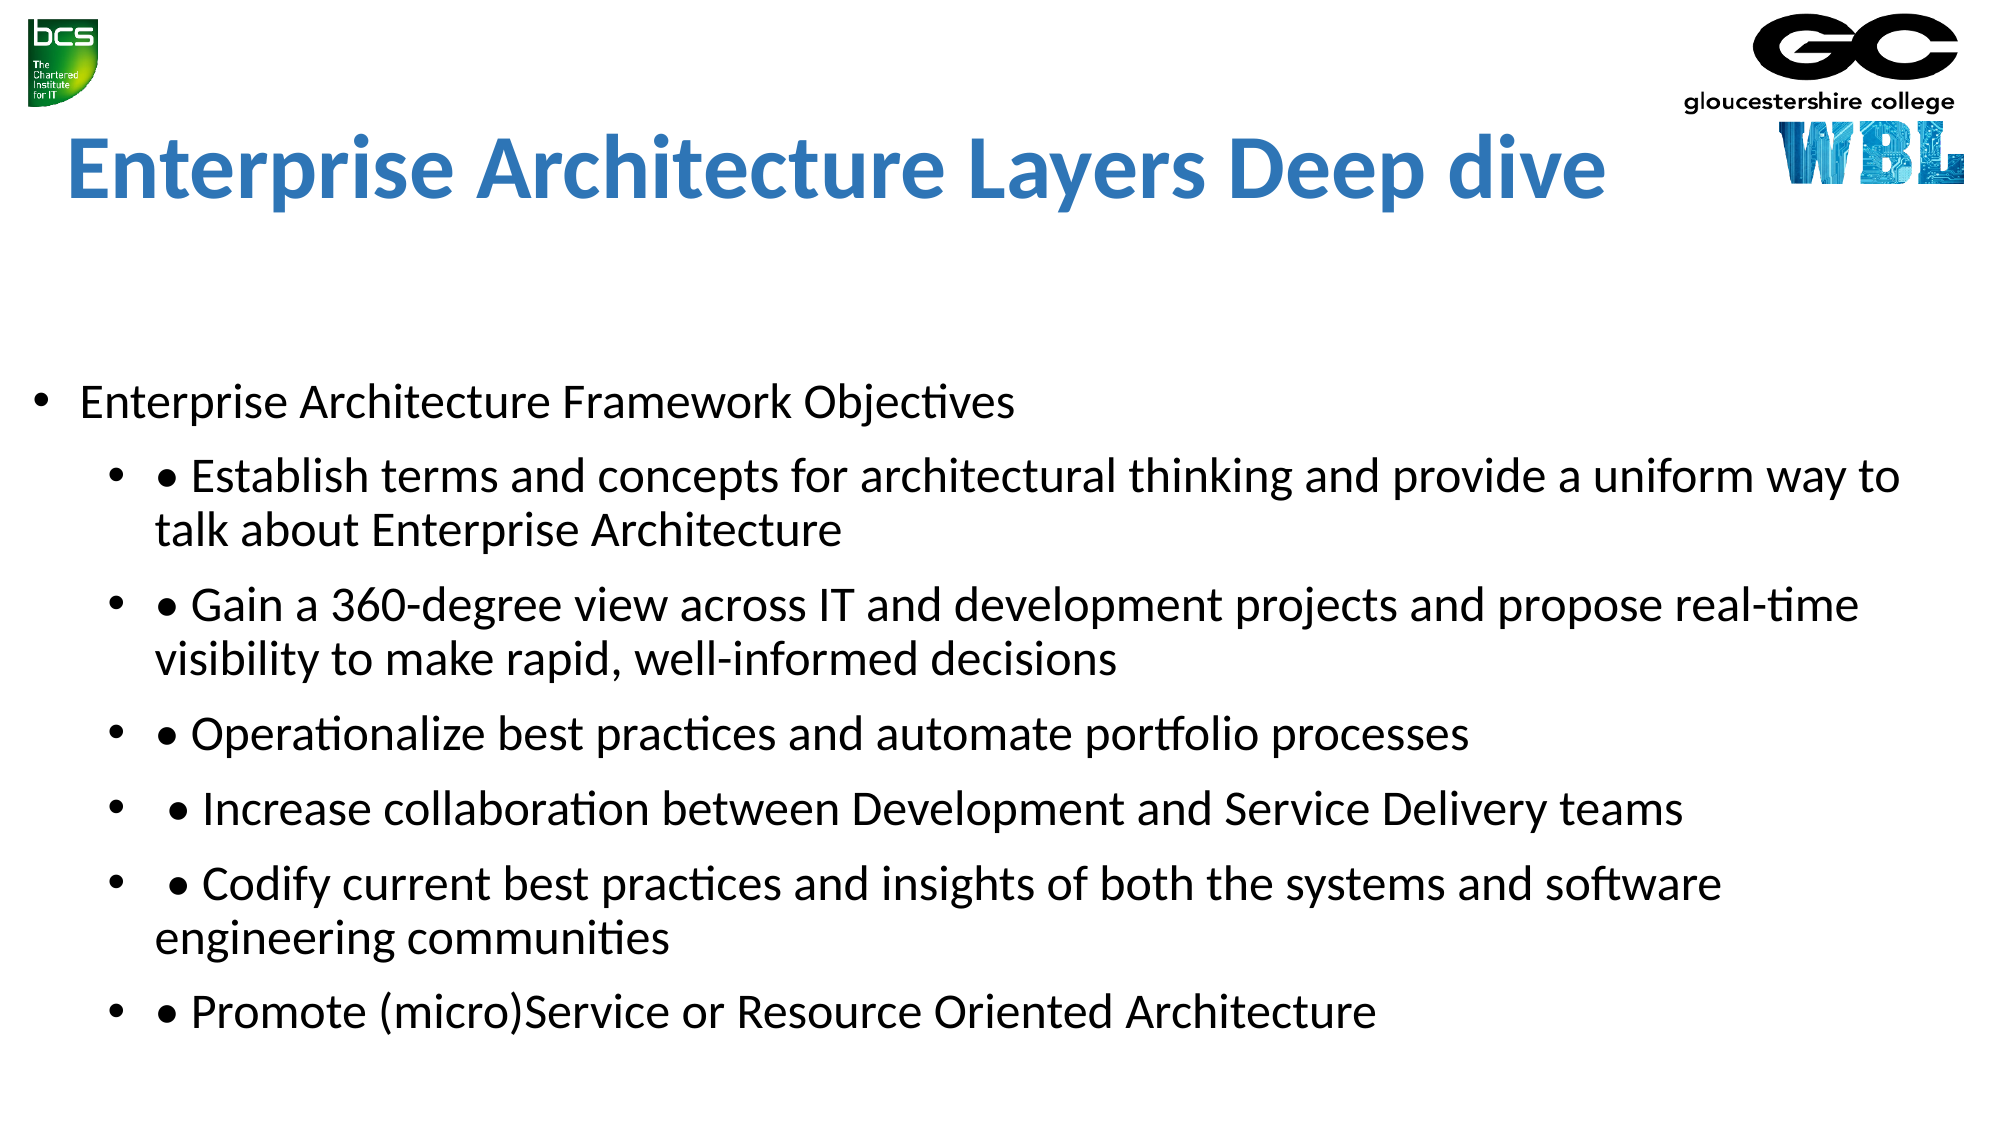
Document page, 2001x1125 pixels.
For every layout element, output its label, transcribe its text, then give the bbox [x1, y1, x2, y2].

text_box Enterprise Architecture Framework Objectives • Establish terms and concepts for architectural thinking and provide a uniform way to talk about Enterprise Architecture • Gain a 360-degree view across IT and development projects and propose real-time visibility to make rapid, well-informed decisions • Operationalize best practices and automate portfolio processes • Increase collaboration between Development and Service Delivery teams • Codify current best practices and insights of both the systems and software engineering communities • Promote (micro)Service or Resource Oriented Architecture [18, 367, 1920, 1125]
text_box Enterprise Architecture Layers Deep dive [51, 59, 1953, 278]
picture [1674, 5, 1964, 155]
picture [1953, 163, 1959, 172]
picture [28, 19, 98, 107]
